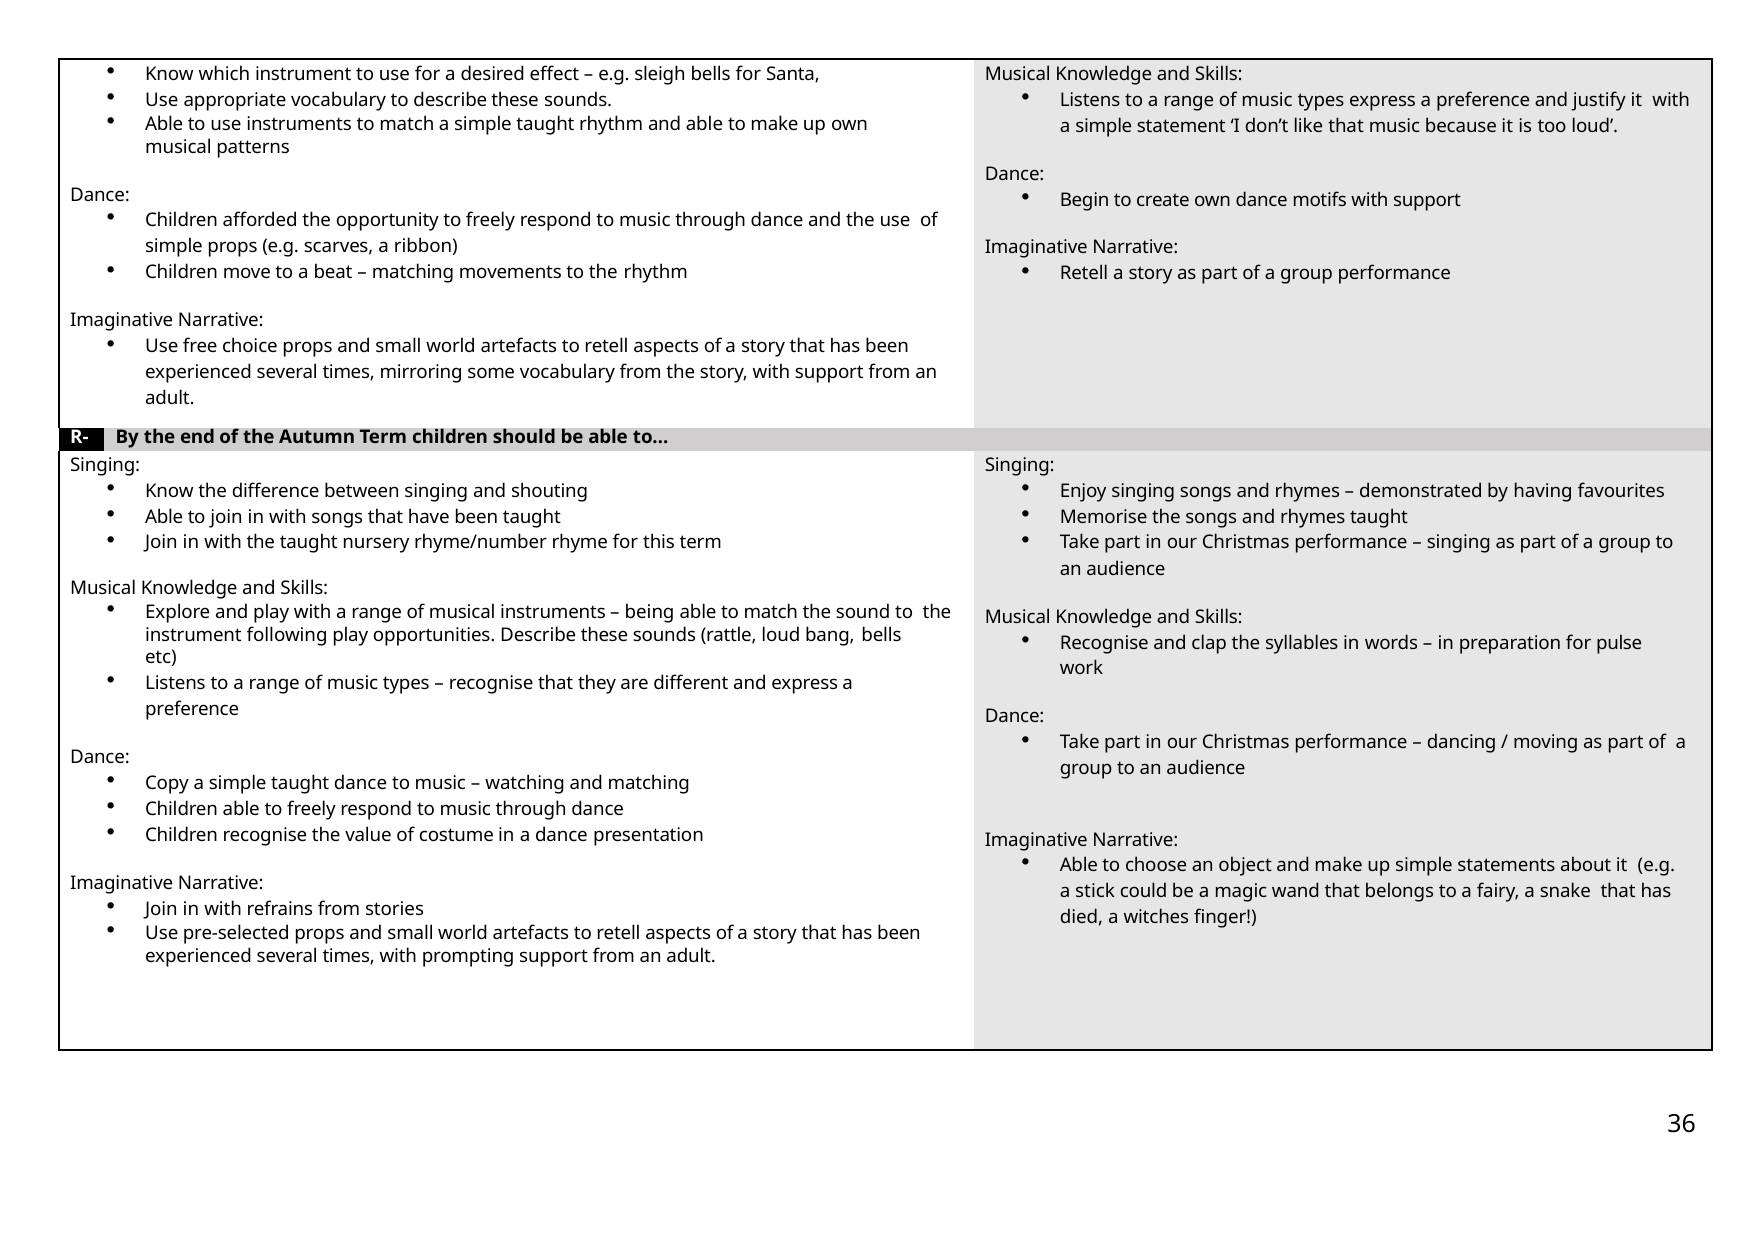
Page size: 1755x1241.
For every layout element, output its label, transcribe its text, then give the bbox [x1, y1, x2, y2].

table_cell Singing: Know the difference between singing and shouting Able to join in with songs that have been taught Join in with the taught nursery rhyme/number rhyme for this term Musical Knowledge and Skills: Explore and play with a range of musical instruments – being able to match the sound to the instrument following play opportunities. Describe these sounds (rattle, loud bang, bells etc) Listens to a range of music types – recognise that they are different and express a preference Dance: Copy a simple taught dance to music – watching and matching Children able to freely respond to music through dance Children recognise the value of costume in a dance presentation Imaginative Narrative: Join in with refrains from stories Use pre-selected props and small world artefacts to retell aspects of a story that has been experienced several times, with prompting support from an adult. [60, 451, 974, 1049]
table_cell Singing: Enjoy singing songs and rhymes – demonstrated by having favourites Memorise the songs and rhymes taught Take part in our Christmas performance – singing as part of a group to an audience Musical Knowledge and Skills: Recognise and clap the syllables in words – in preparation for pulse work Dance: Take part in our Christmas performance – dancing / moving as part of a group to an audience Imaginative Narrative: Able to choose an object and make up simple statements about it (e.g. a stick could be a magic wand that belongs to a fairy, a snake that has died, a witches finger!) [974, 451, 1711, 1049]
table_cell R- [59, 428, 104, 451]
slide_number 36 [1661, 1105, 1702, 1241]
table_cell By the end of the Autumn Term children should be able to… [104, 428, 1711, 451]
table_header Musical Knowledge and Skills: Listens to a range of music types express a preference and justify it with a simple statement ‘I don’t like that music because it is too loud’. Dance: Begin to create own dance motifs with support Imaginative Narrative: Retell a story as part of a group performance [974, 60, 1711, 428]
table_header Know which instrument to use for a desired effect – e.g. sleigh bells for Santa, Use appropriate vocabulary to describe these sounds. Able to use instruments to match a simple taught rhythm and able to make up own musical patterns Dance: Children afforded the opportunity to freely respond to music through dance and the use of simple props (e.g. scarves, a ribbon) Children move to a beat – matching movements to the rhythm Imaginative Narrative: Use free choice props and small world artefacts to retell aspects of a story that has been experienced several times, mirroring some vocabulary from the story, with support from an adult. [60, 60, 974, 428]
